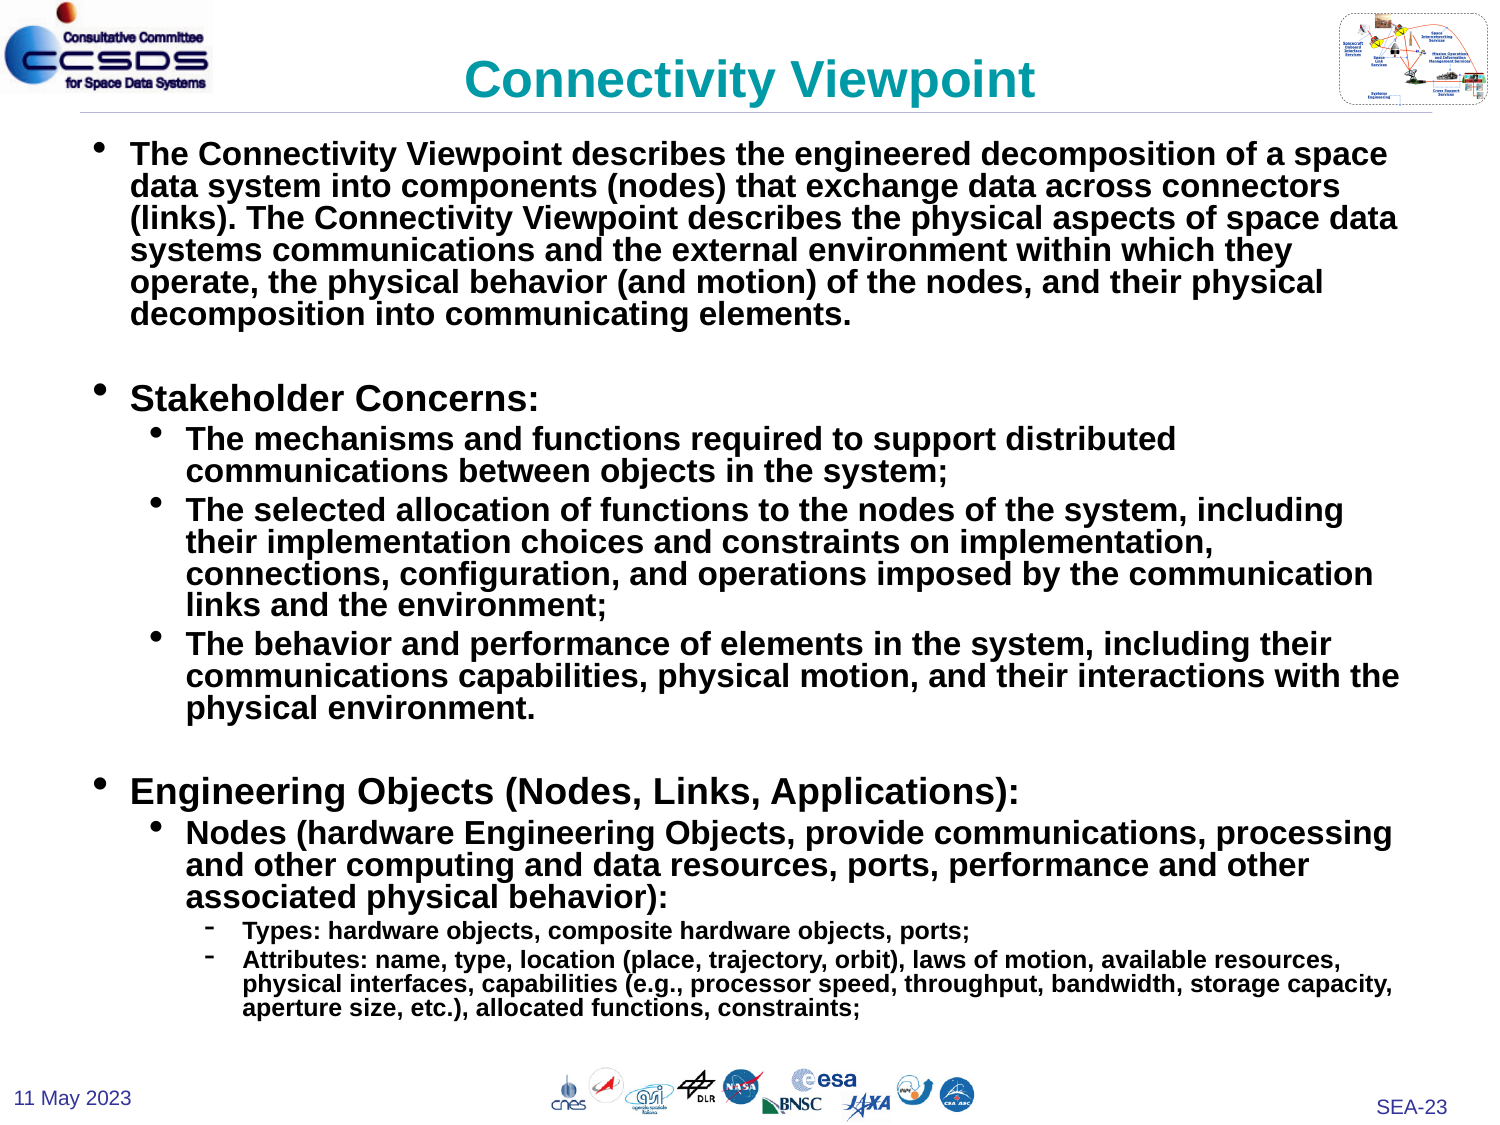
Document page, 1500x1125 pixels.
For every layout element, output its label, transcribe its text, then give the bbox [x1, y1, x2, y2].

picture [0, 0, 213, 94]
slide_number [0, 1074, 285, 1120]
list The Connectivity Viewpoint describes the engineered decomposition of a space data system into components (nodes) that exchange data across connectors (links). The Connectivity Viewpoint describes the physical aspects of space data systems communications and the external environment within which they operate, the physical behavior (and motion) of the nodes, and their physical decomposition into communicating elements. Stakeholder Concerns: The mechanisms and functions required to support distributed communications between objects in the system; The selected allocation of functions to the nodes of the system, including their implementation choices and constraints on implementation, connections, configuration, and operations imposed by the communication links and the environment; The behavior and performance of elements in the system, including their communications capabilities, physical motion, and their interactions with the physical environment. Engineering Objects (Nodes, Links, Applications): Nodes (hardware Engineering Objects, provide communications, processing and other computing and data resources, ports, performance and other associated physical behavior): Types: hardware objects, composite hardware objects, ports; Attributes: name, type, location (place, trajectory, orbit), laws of motion, available resources, physical interfaces, capabilities (e.g., processor speed, throughput, bandwidth, storage capacity, aperture size, etc.), allocated functions, constraints; [77, 132, 1428, 1050]
picture [1338, 12, 1488, 106]
picture [549, 1064, 975, 1125]
title Connectivity Viewpoint [75, 45, 1425, 233]
